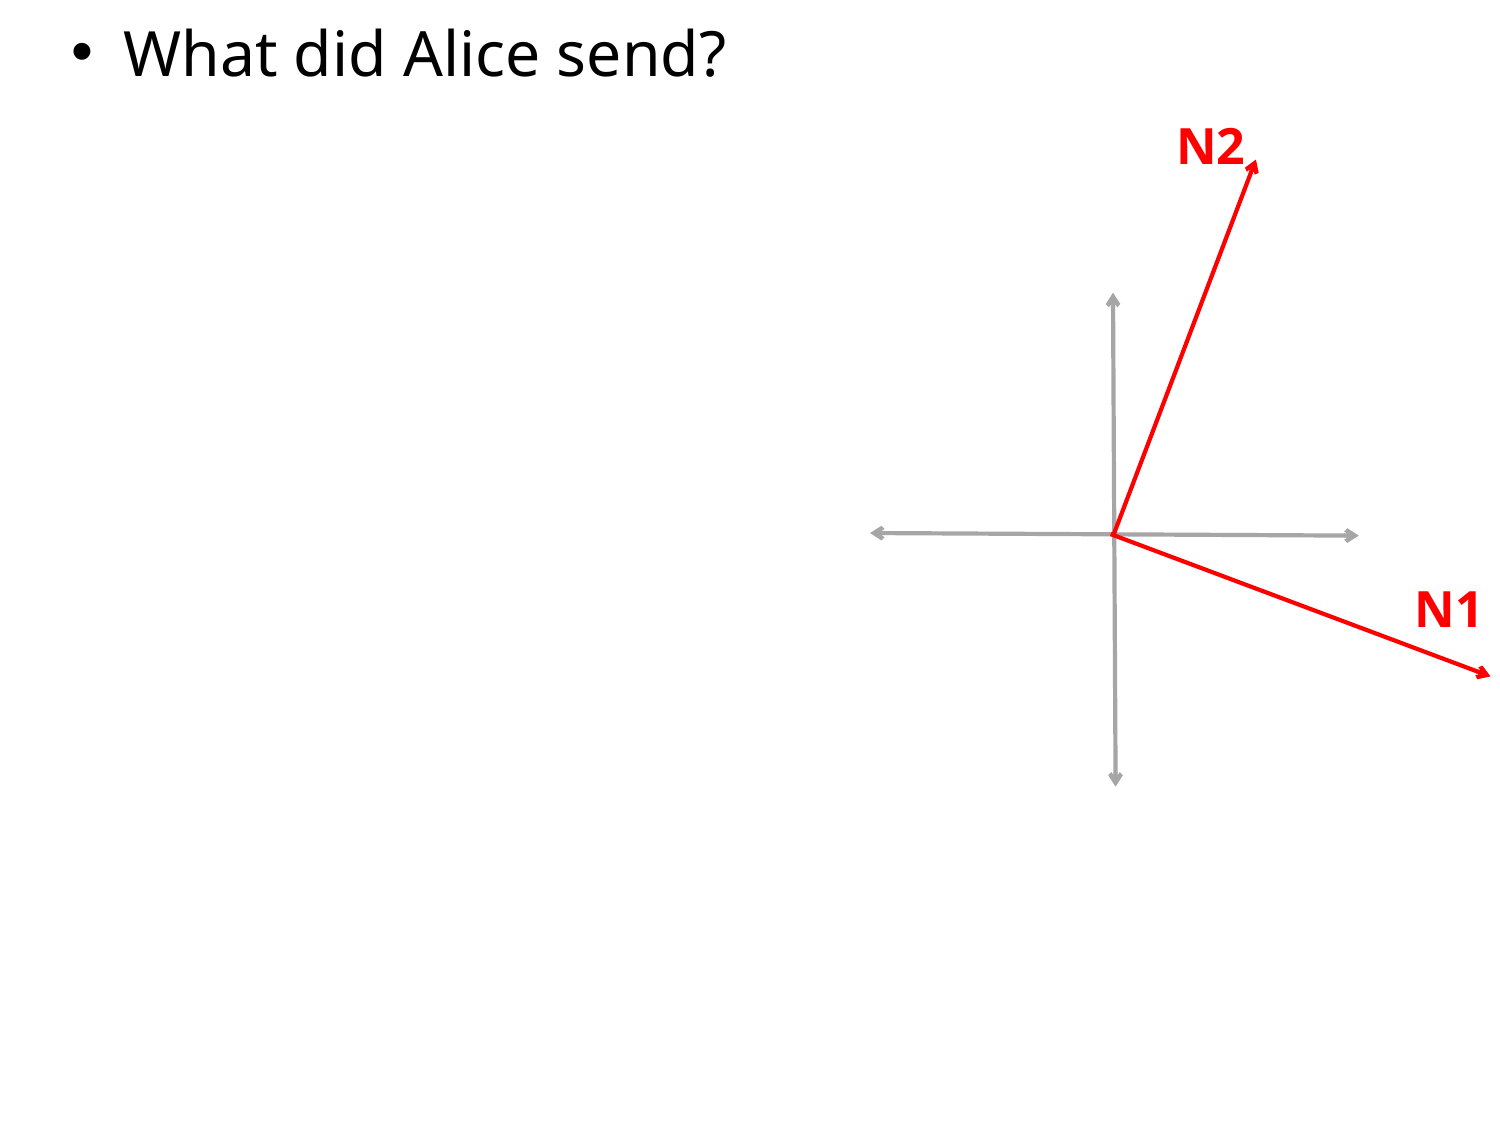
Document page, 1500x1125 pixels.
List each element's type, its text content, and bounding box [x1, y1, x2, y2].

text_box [1098, 192, 1388, 761]
text_box What did Alice send? [56, 0, 1500, 96]
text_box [869, 532, 1093, 536]
text_box N1 [1400, 570, 1499, 645]
text_box N2 [1161, 106, 1261, 182]
